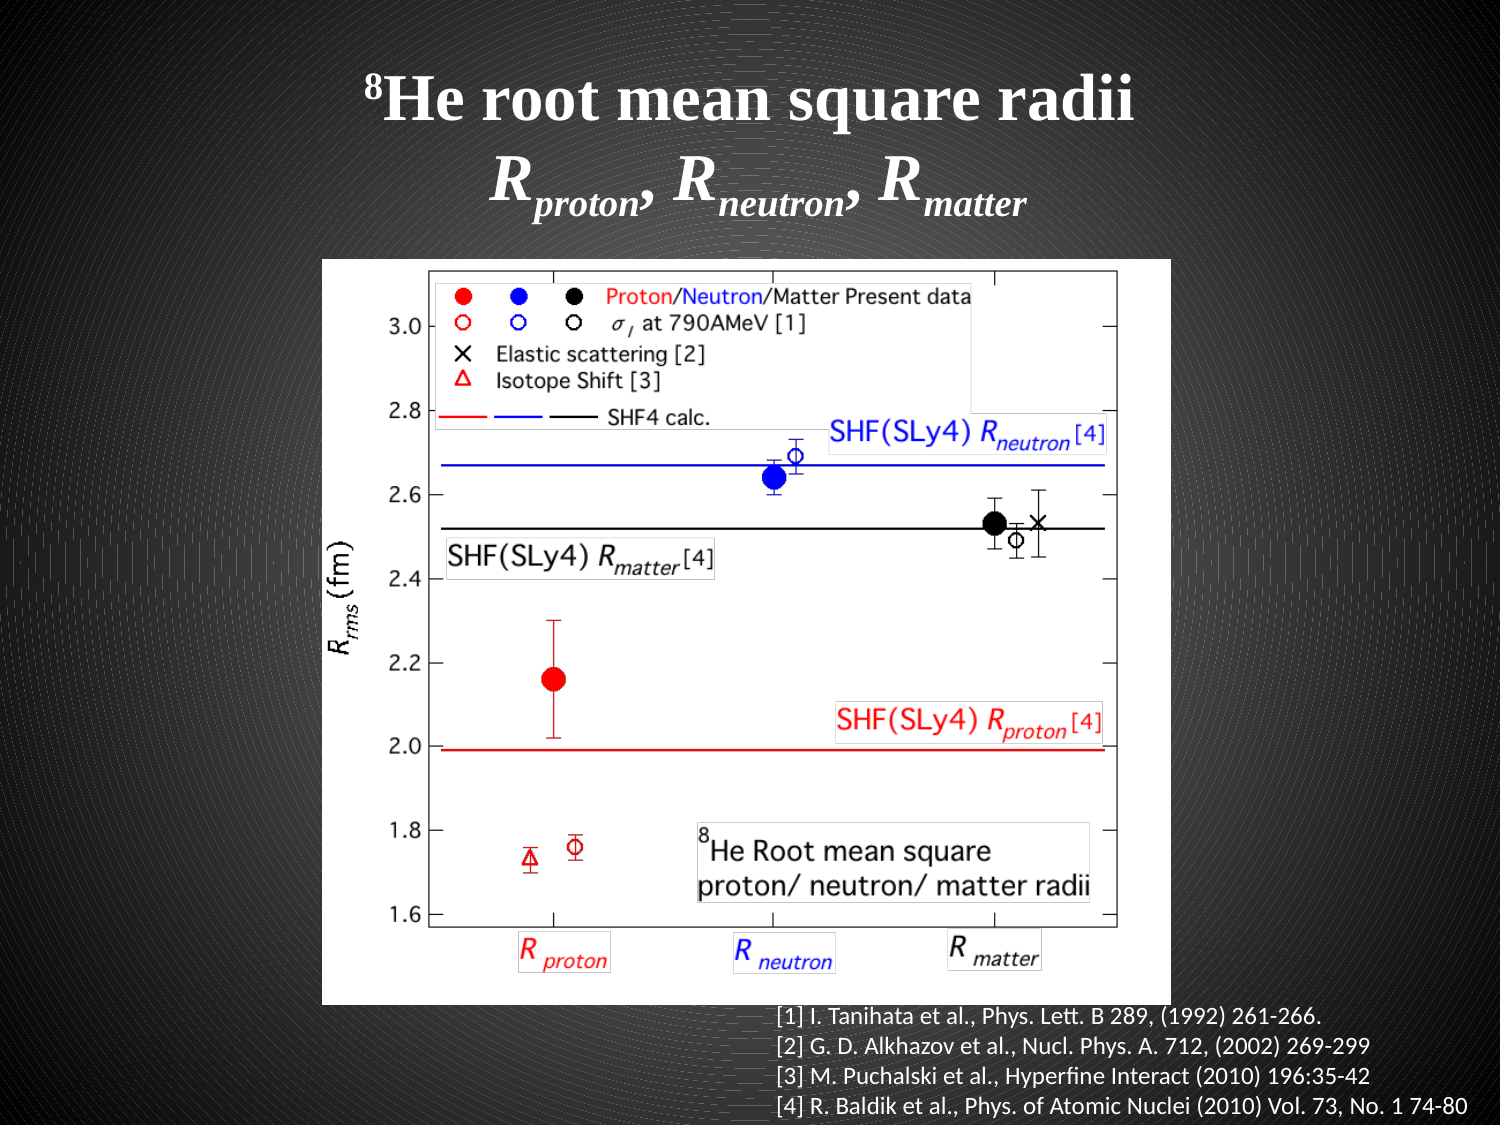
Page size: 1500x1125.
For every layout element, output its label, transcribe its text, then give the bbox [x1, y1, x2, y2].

title 8He root mean square radii Rproton, Rneutron, Rmatter [75, 45, 1425, 233]
picture [321, 258, 1172, 1006]
text_box [1] I. Tanihata et al., Phys. Lett. B 289, (1992) 261-266. [2] G. D. Alkhazov et al., Nucl. Phys. A. 712, (2002) 269-299 [3] M. Puchalski et al., Hyperfine Interact (2010) 196:35-42 [4] R. Baldik et al., Phys. of Atomic Nuclei (2010) Vol. 73, No. 1 74-80 [761, 992, 1485, 1125]
